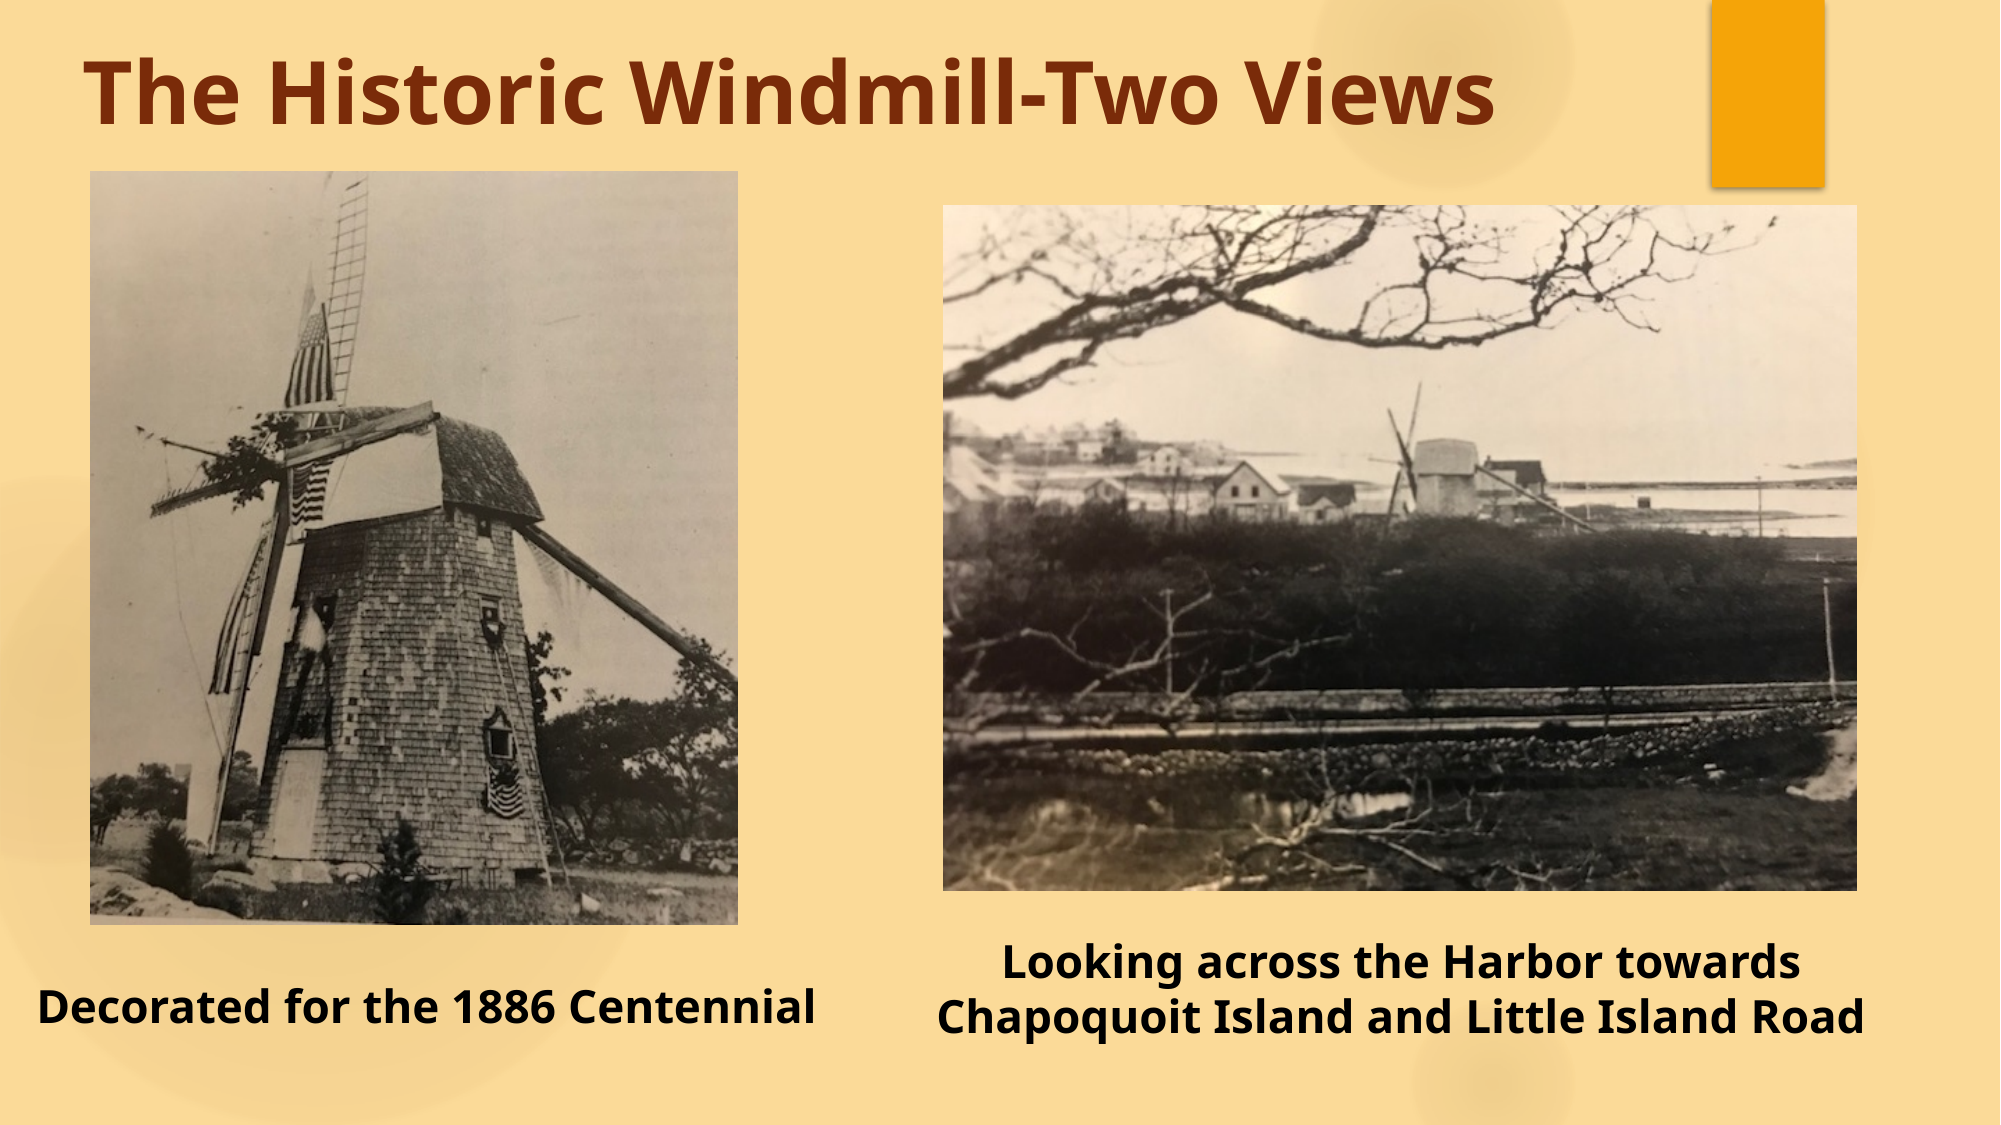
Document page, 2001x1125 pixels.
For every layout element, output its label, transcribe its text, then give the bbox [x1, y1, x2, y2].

picture [90, 171, 738, 926]
text_box Looking across the Harbor towards Chapoquoit Island and Little Island Road [912, 924, 1890, 1050]
title The Historic Windmill-Two Views [67, 28, 1696, 184]
picture [942, 205, 1857, 892]
text_box Decorated for the 1886 Centennial [21, 969, 847, 1040]
